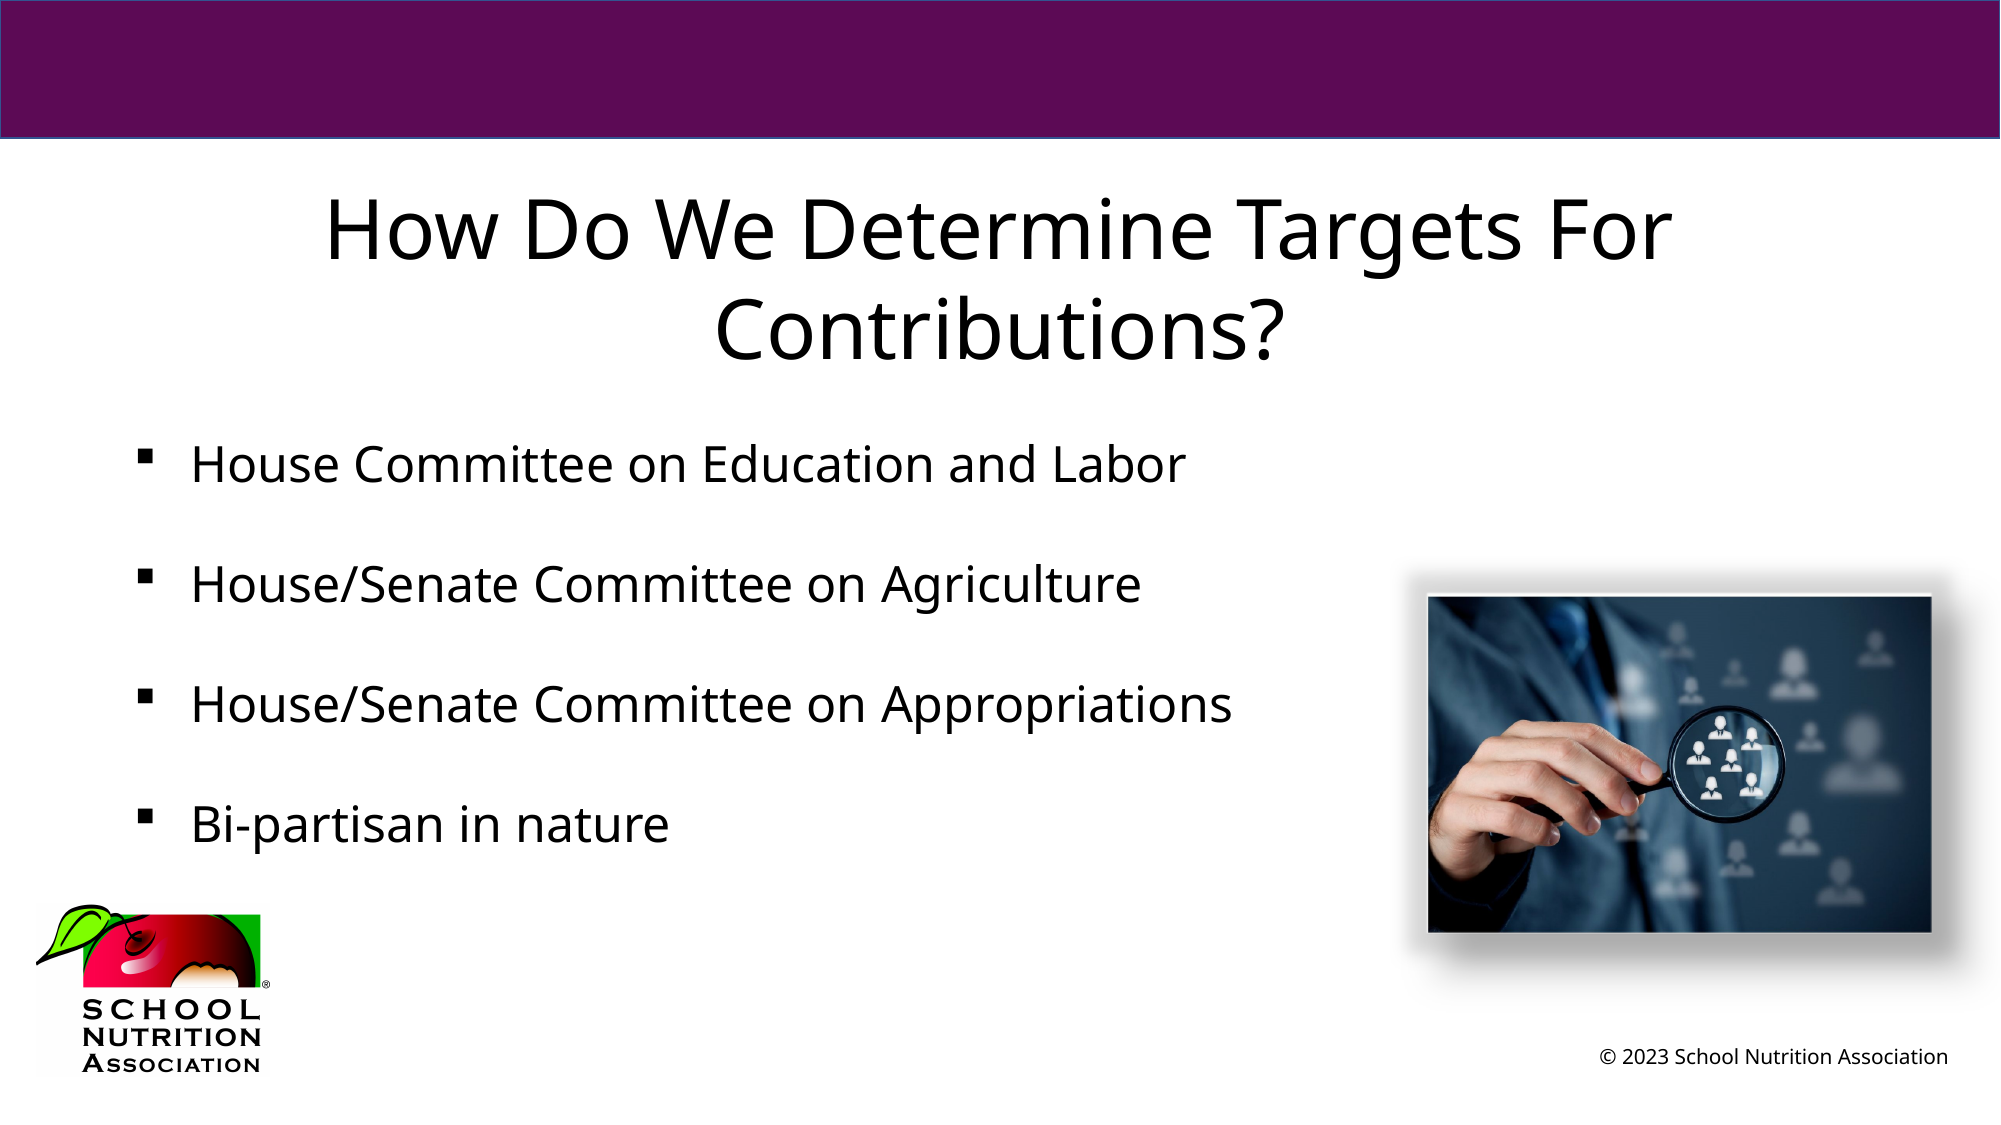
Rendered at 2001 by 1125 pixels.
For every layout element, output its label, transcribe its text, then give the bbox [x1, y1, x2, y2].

text_box © 2023 School Nutrition Association [676, 1036, 1964, 1077]
text_box How Do We Determine Targets For Contributions? [168, 68, 1831, 384]
text_box [0, 0, 2000, 139]
picture [1425, 591, 1933, 935]
text_box House Committee on Education and Labor House/Senate Committee on Agriculture House/Senate Committee on Appropriations Bi-partisan in nature [119, 425, 1782, 861]
picture [36, 903, 270, 1077]
